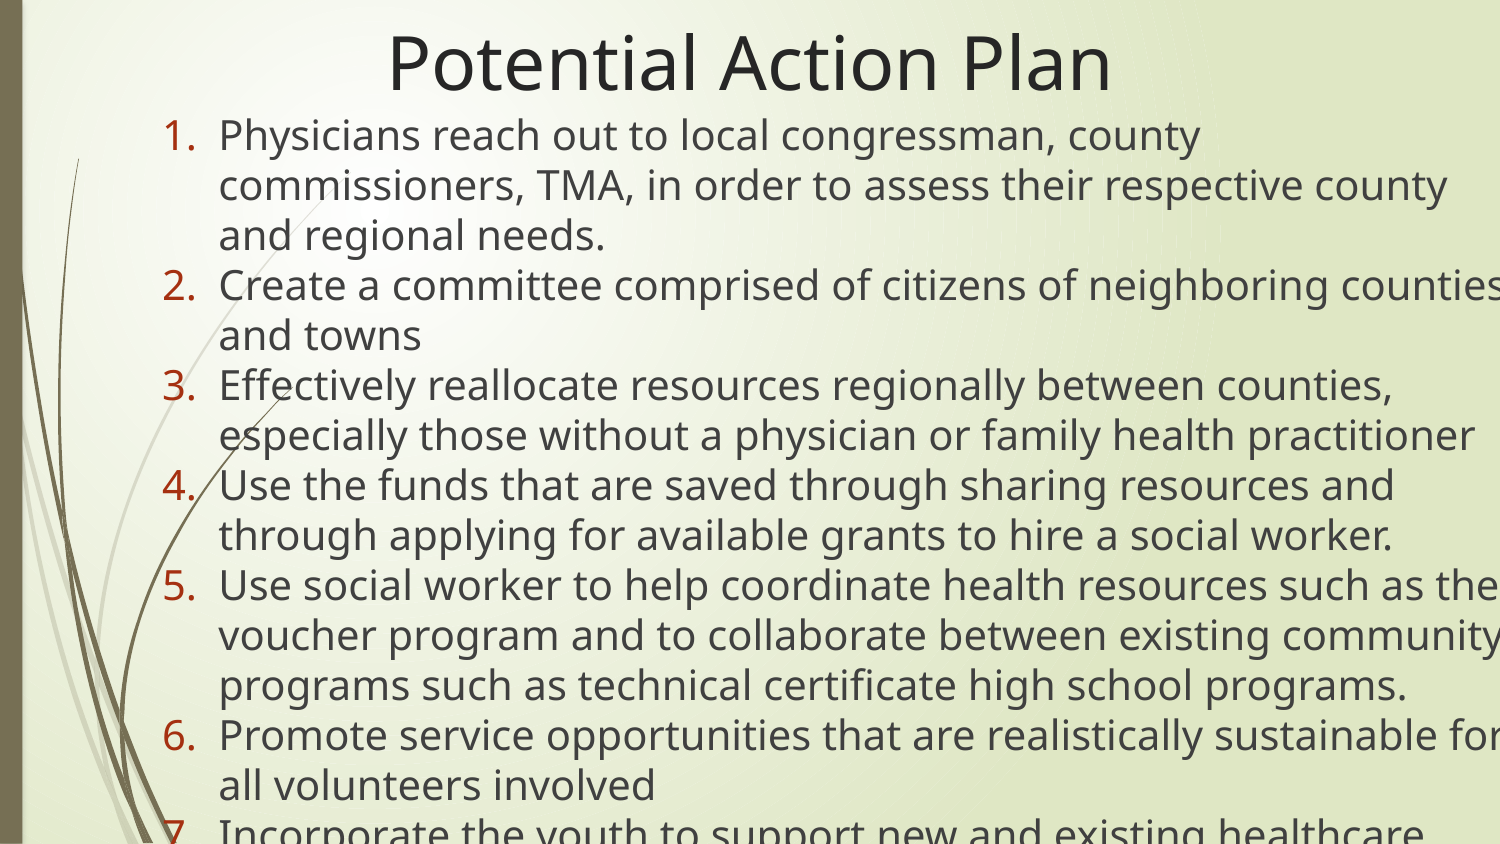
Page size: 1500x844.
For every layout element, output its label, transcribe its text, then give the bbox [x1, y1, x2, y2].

list Physicians reach out to local congressman, county commissioners, TMA, in order to assess their respective county and regional needs. Create a committee comprised of citizens of neighboring counties and towns Effectively reallocate resources regionally between counties, especially those without a physician or family health practitioner Use the funds that are saved through sharing resources and through applying for available grants to hire a social worker. Use social worker to help coordinate health resources such as the voucher program and to collaborate between existing community programs such as technical certificate high school programs. Promote service opportunities that are realistically sustainable for all volunteers involved Incorporate the youth to support new and existing healthcare services [128, 93, 1500, 655]
title Potential Action Plan [51, 0, 1449, 94]
